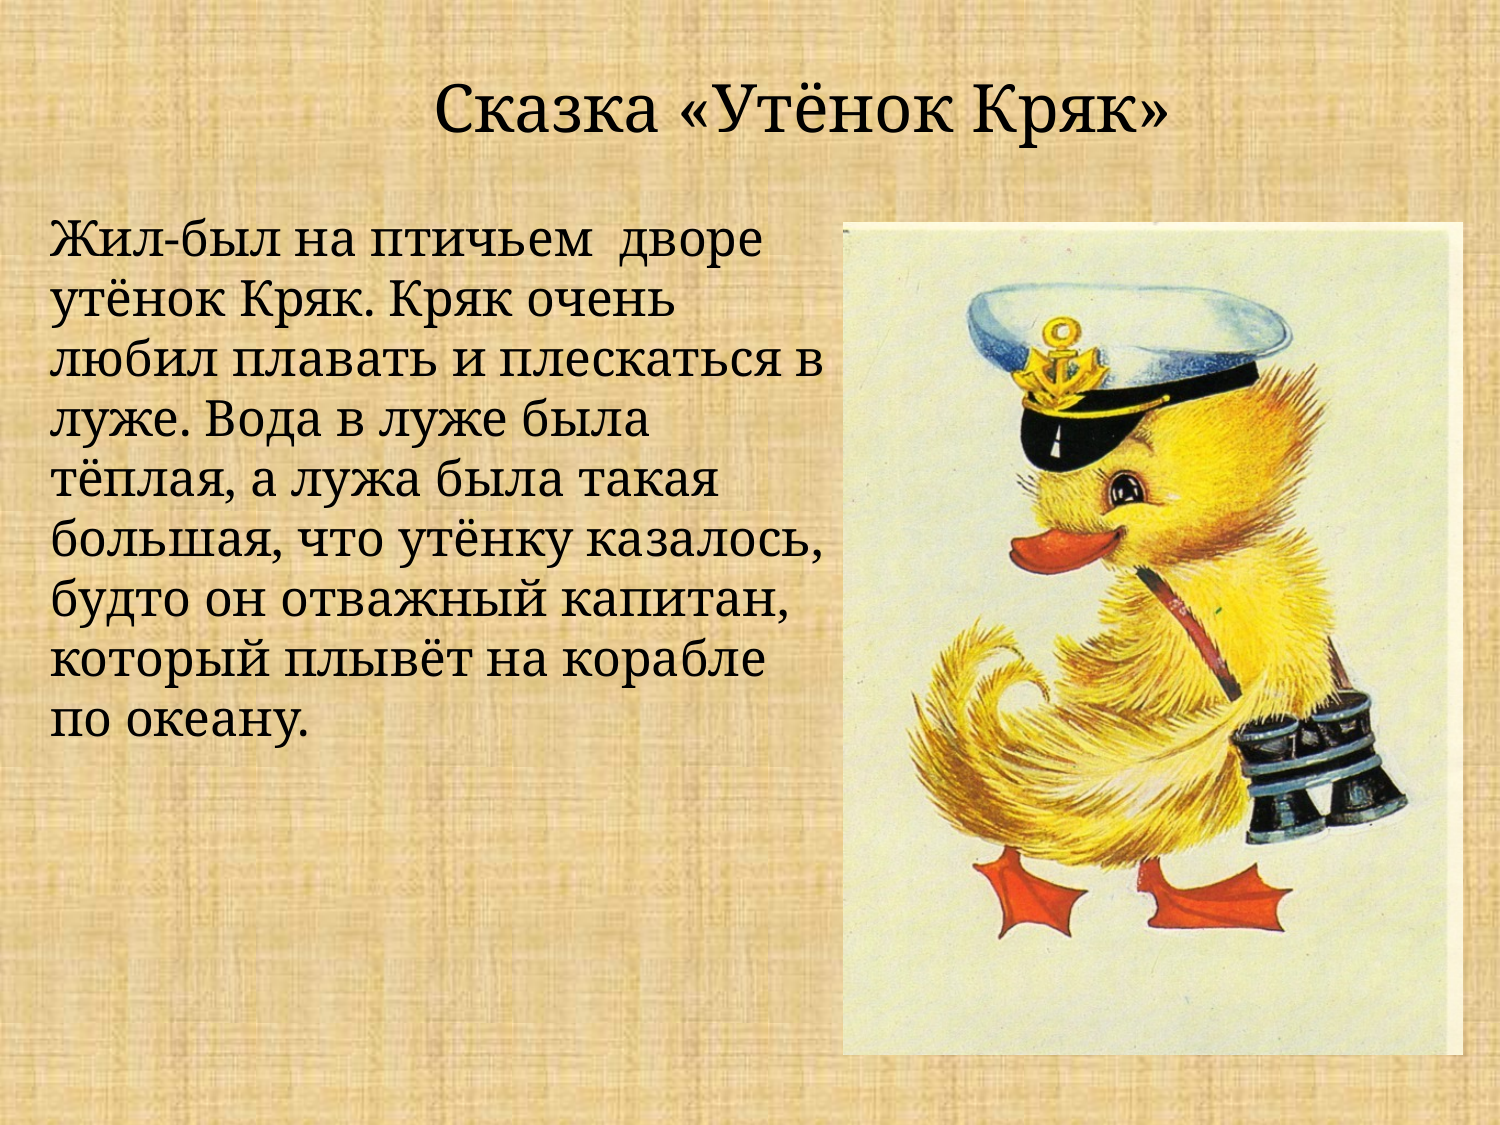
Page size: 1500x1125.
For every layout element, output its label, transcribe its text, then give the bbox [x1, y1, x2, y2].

picture [0, 0, 1500, 1125]
text_box Сказка «Утёнок Кряк» [163, 58, 1442, 221]
text_box Жил-был на птичьем дворе утёнок Кряк. Кряк очень любил плавать и плескаться в луже. Вода в луже была тёплая, а лужа была такая большая, что утёнку казалось, будто он отважный капитан, который плывёт на корабле по океану. [35, 199, 856, 754]
